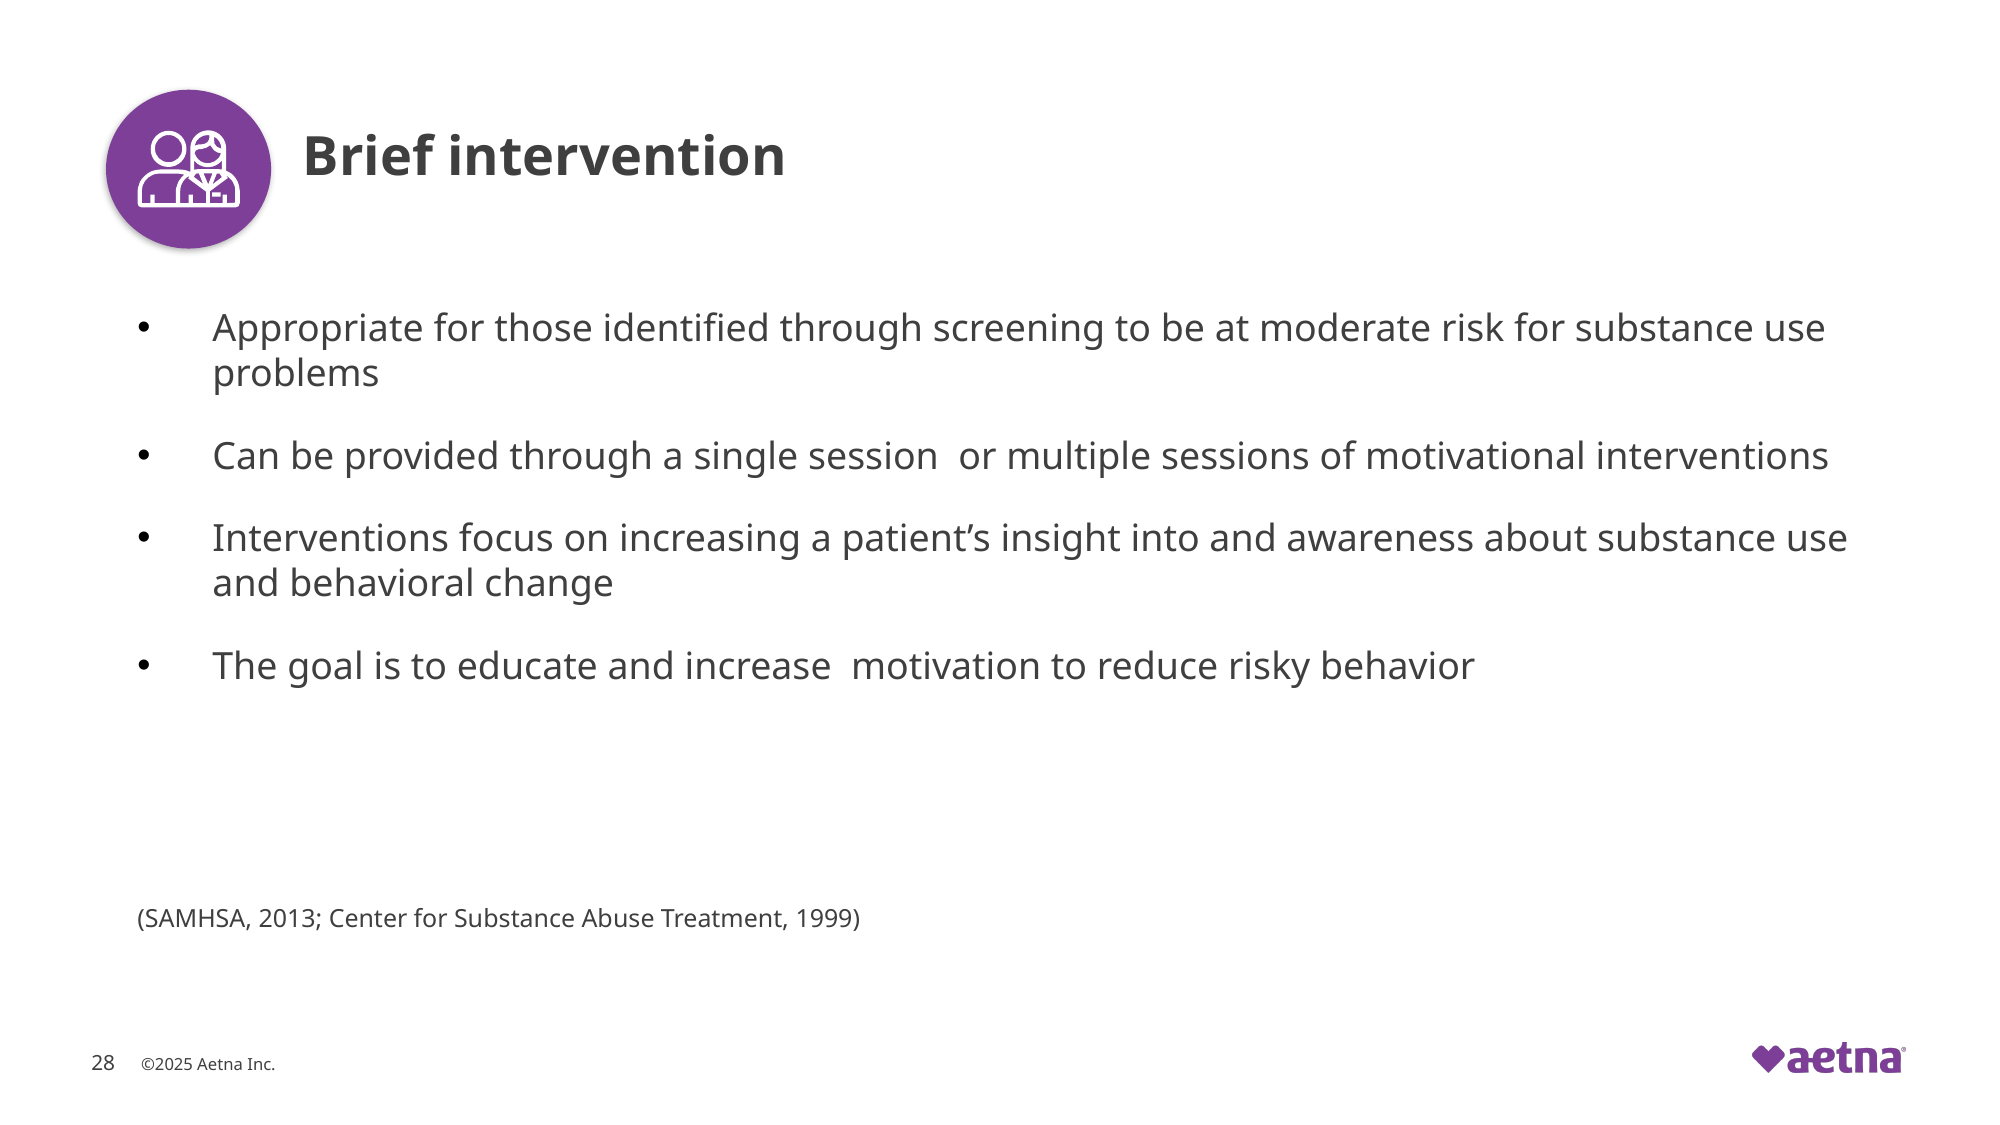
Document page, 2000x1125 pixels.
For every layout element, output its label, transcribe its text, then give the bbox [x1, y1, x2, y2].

picture [1752, 1042, 1906, 1073]
title Brief intervention [302, 107, 1900, 274]
text_box [137, 130, 240, 208]
list (SAMHSA, 2013; Center for Substance Abuse Treatment, 1999) [137, 902, 1004, 962]
list Appropriate for those identified through screening to be at moderate risk for substance use problems Can be provided through a single session or multiple sessions of motivational interventions Interventions focus on increasing a patient’s insight into and awareness about substance use and behavioral change The goal is to educate and increase motivation to reduce risky behavior [137, 304, 1900, 993]
text_box [105, 88, 272, 250]
